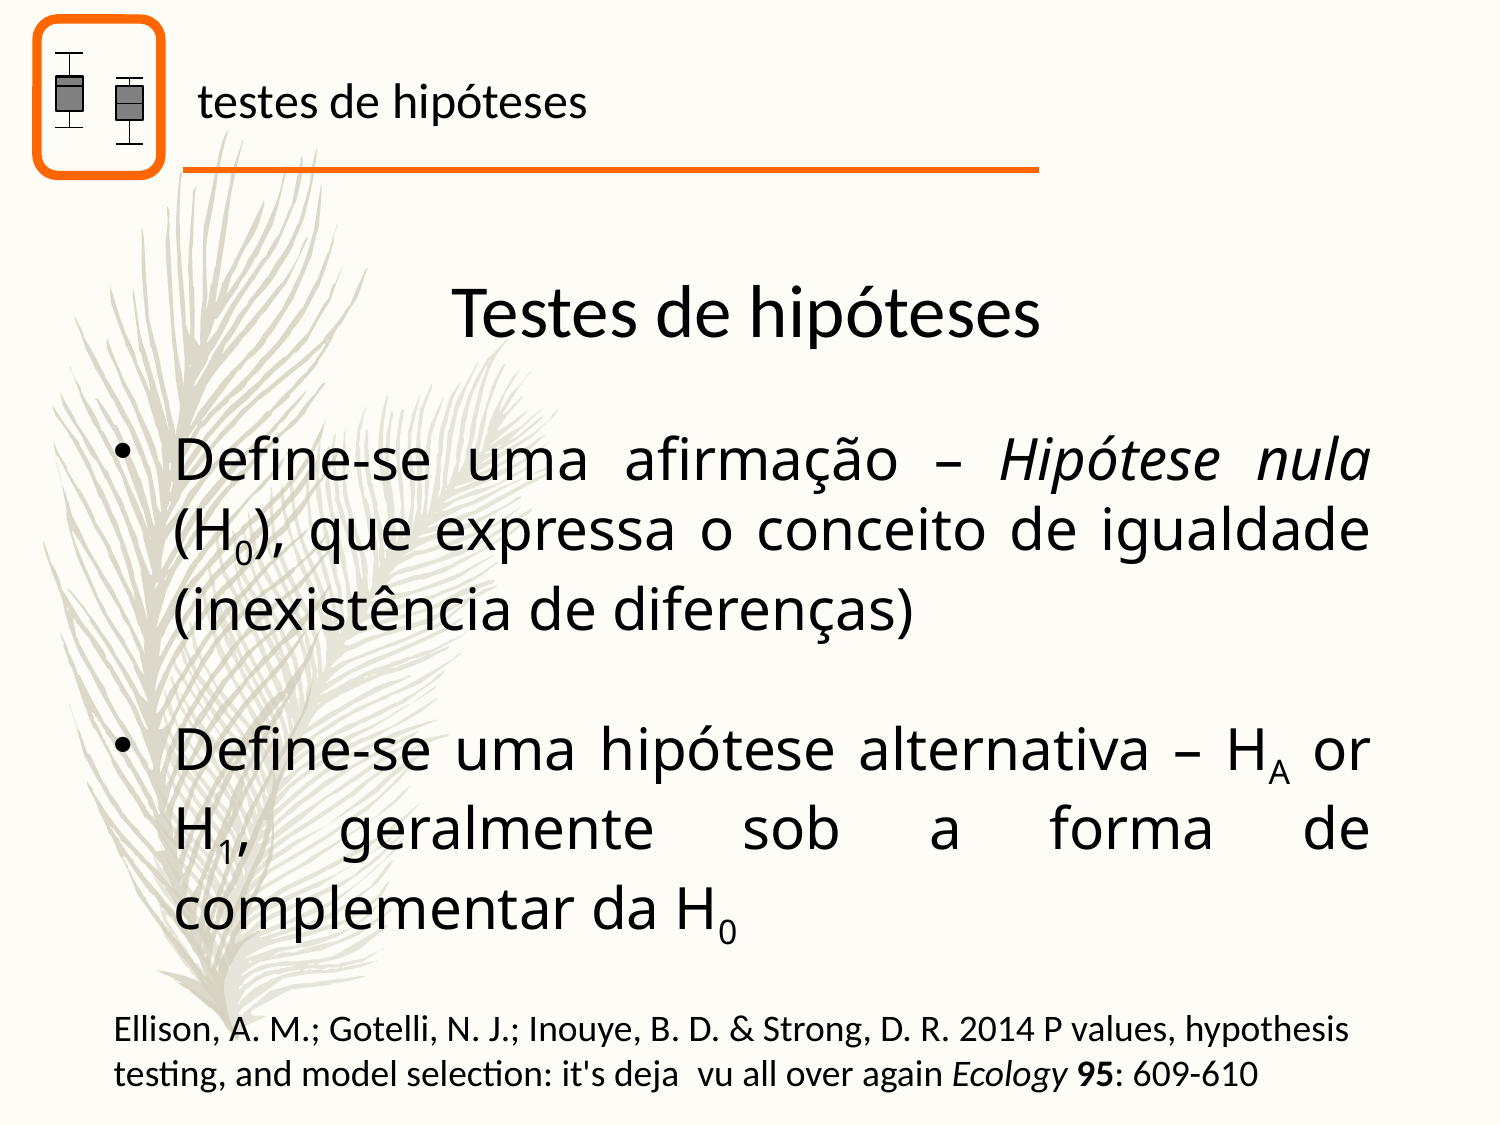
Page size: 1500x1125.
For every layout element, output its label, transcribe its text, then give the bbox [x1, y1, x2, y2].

text_box Define-se uma afirmação – Hipótese nula (H0), que expressa o conceito de igualdade (inexistência de diferenças) Define-se uma hipótese alternativa – HA or H1, geralmente sob a forma de complementar da H0 [98, 414, 1387, 997]
text_box testes de hipóteses [183, 61, 1076, 137]
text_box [36, 18, 162, 176]
text_box Testes de hipóteses [159, 255, 1335, 361]
text_box Ellison, A. M.; Gotelli, N. J.; Inouye, B. D. & Strong, D. R. 2014 P values, hypothesis testing, and model selection: it's deja vu all over again Ecology 95: 609-610 [98, 997, 1488, 1102]
